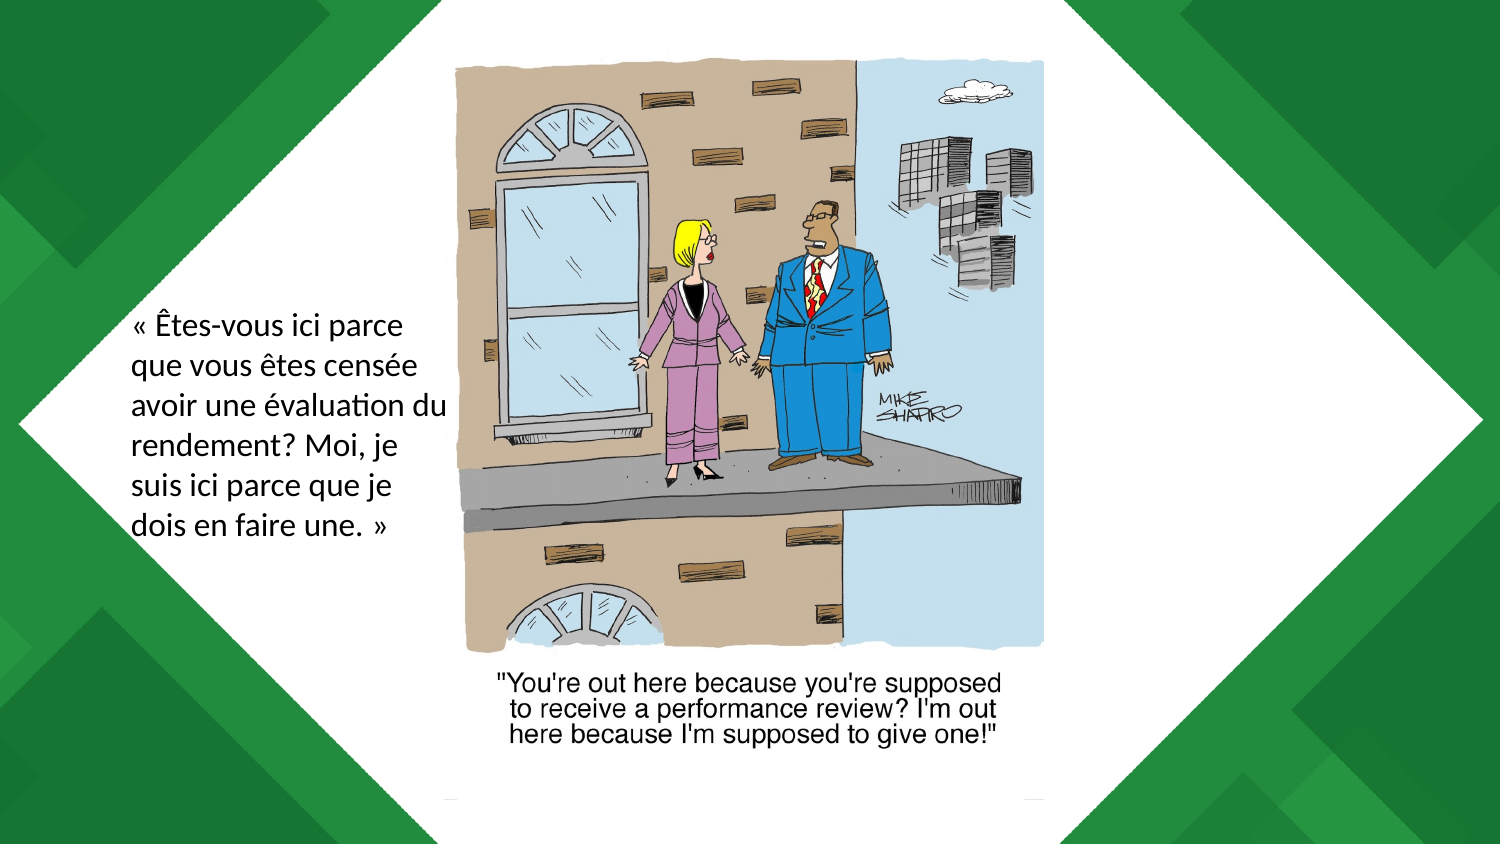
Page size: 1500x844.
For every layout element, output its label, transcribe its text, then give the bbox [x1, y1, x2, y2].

text_box « Êtes-vous ici parce que vous êtes censée avoir une évaluation du rendement? Moi, je suis ici parce que je dois en faire une. » [115, 295, 439, 550]
picture [0, 0, 1500, 844]
